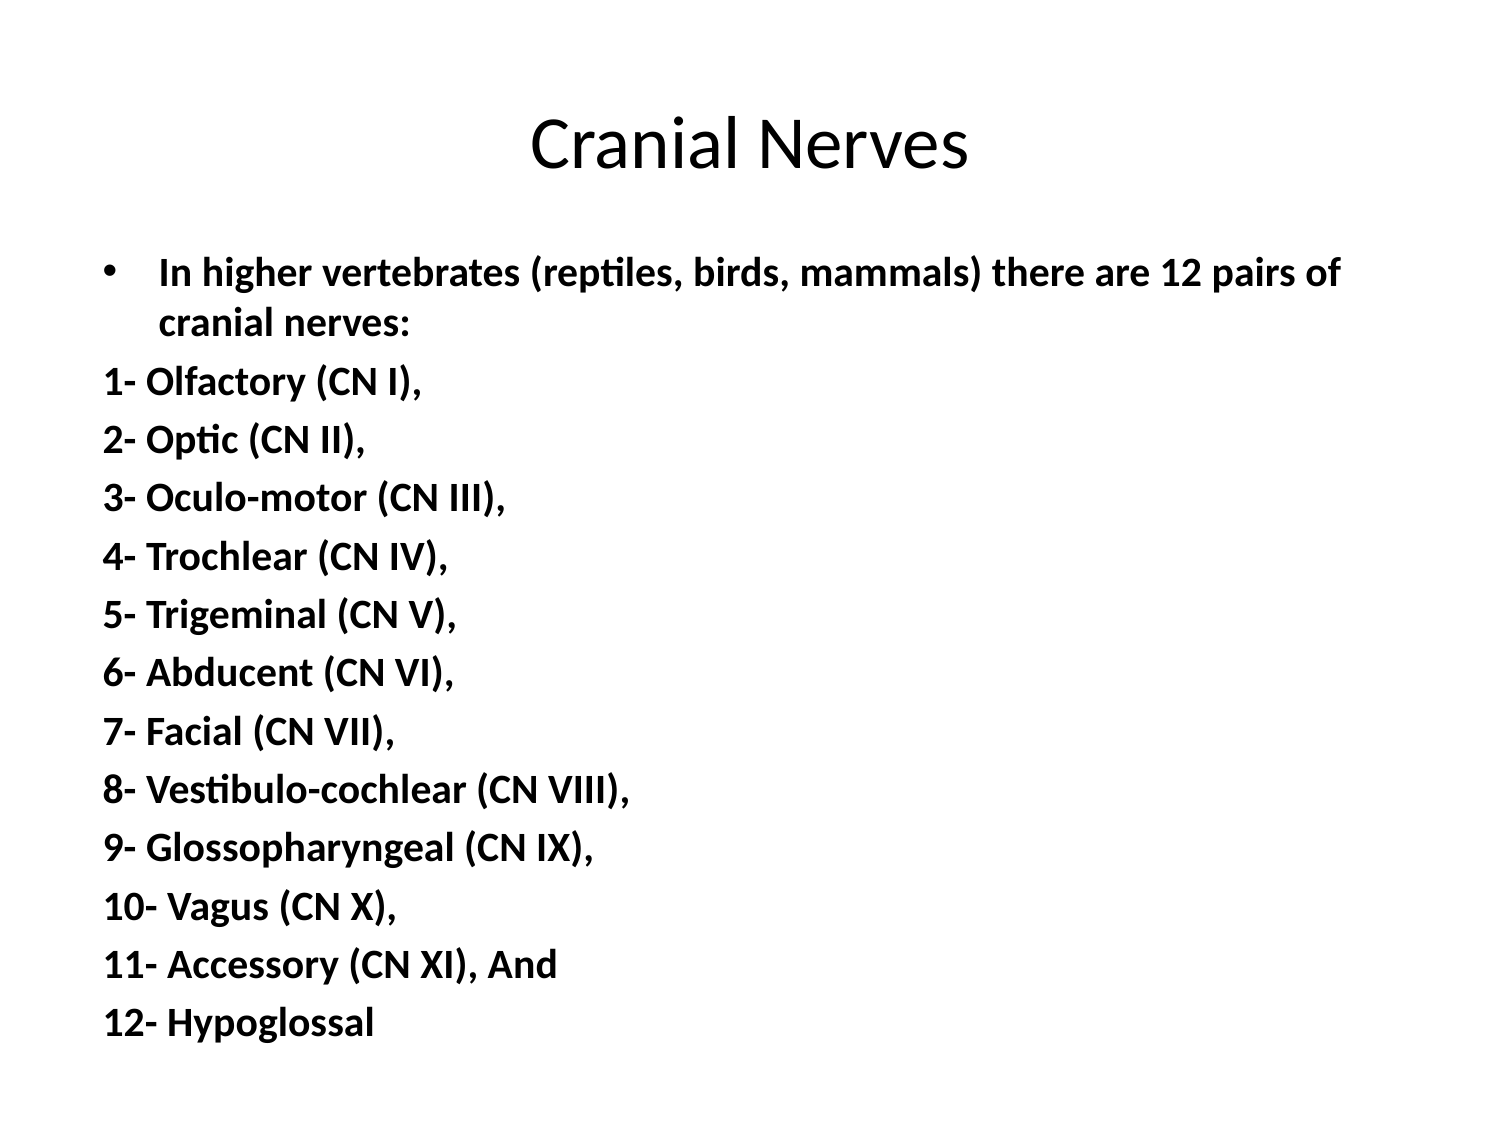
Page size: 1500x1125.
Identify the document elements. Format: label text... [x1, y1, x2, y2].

title Cranial Nerves [75, 45, 1425, 233]
list In higher vertebrates (reptiles, birds, mammals) there are 12 pairs of cranial nerves: 1- Olfactory (CN I), 2- Optic (CN II), 3- Oculo-motor (CN III), 4- Trochlear (CN IV), 5- Trigeminal (CN V), 6- Abducent (CN VI), 7- Facial (CN VII), 8- Vestibulo-cochlear (CN VIII), 9- Glossopharyngeal (CN IX), 10- Vagus (CN X), 11- Accessory (CN XI), And 12- Hypoglossal [87, 237, 1438, 1075]
